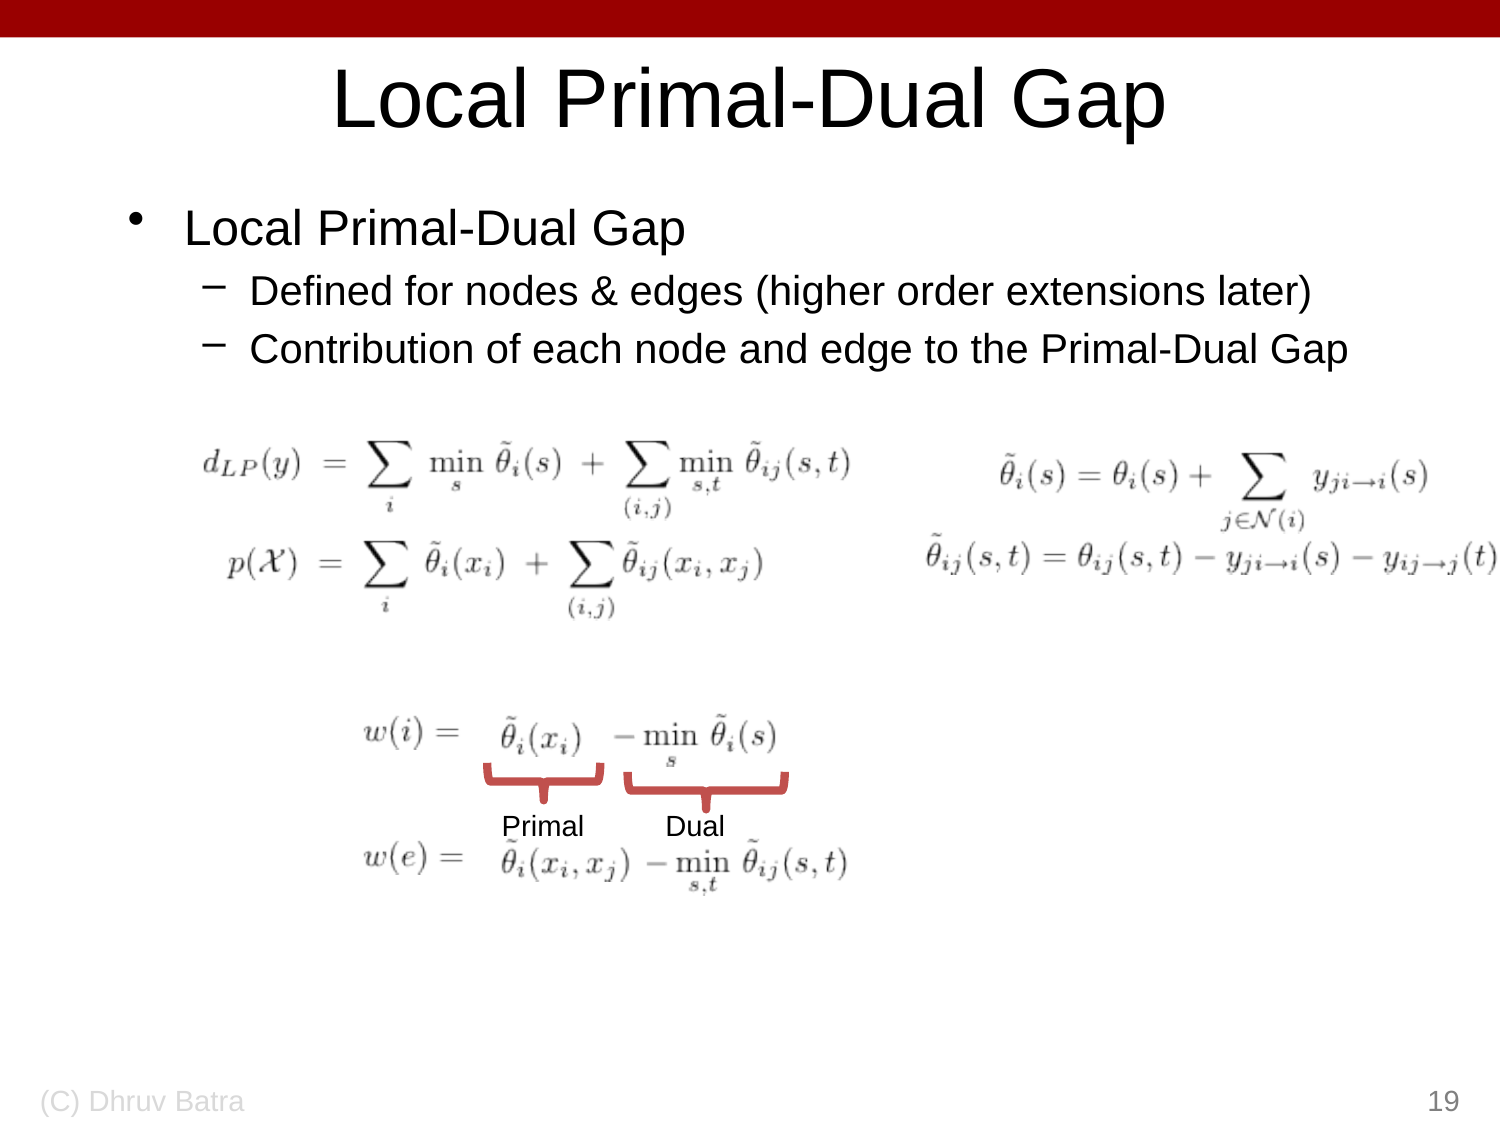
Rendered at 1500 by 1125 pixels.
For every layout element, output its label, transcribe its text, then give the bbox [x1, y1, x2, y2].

picture [612, 712, 780, 767]
footer (C) Dhruv Batra [24, 1049, 501, 1125]
picture [499, 712, 584, 757]
picture [924, 449, 1500, 576]
list Local Primal-Dual Gap Defined for nodes & edges (higher order extensions later) Contribution of each node and edge to the Primal-Dual Gap [112, 187, 1388, 1051]
picture [224, 537, 765, 622]
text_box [485, 724, 601, 851]
picture [362, 837, 467, 876]
picture [499, 837, 632, 882]
picture [199, 437, 853, 522]
picture [362, 712, 463, 751]
title Local Primal-Dual Gap [112, 37, 1388, 151]
picture [645, 837, 851, 897]
slide_number 19 [1162, 1049, 1476, 1125]
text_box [649, 775, 742, 835]
